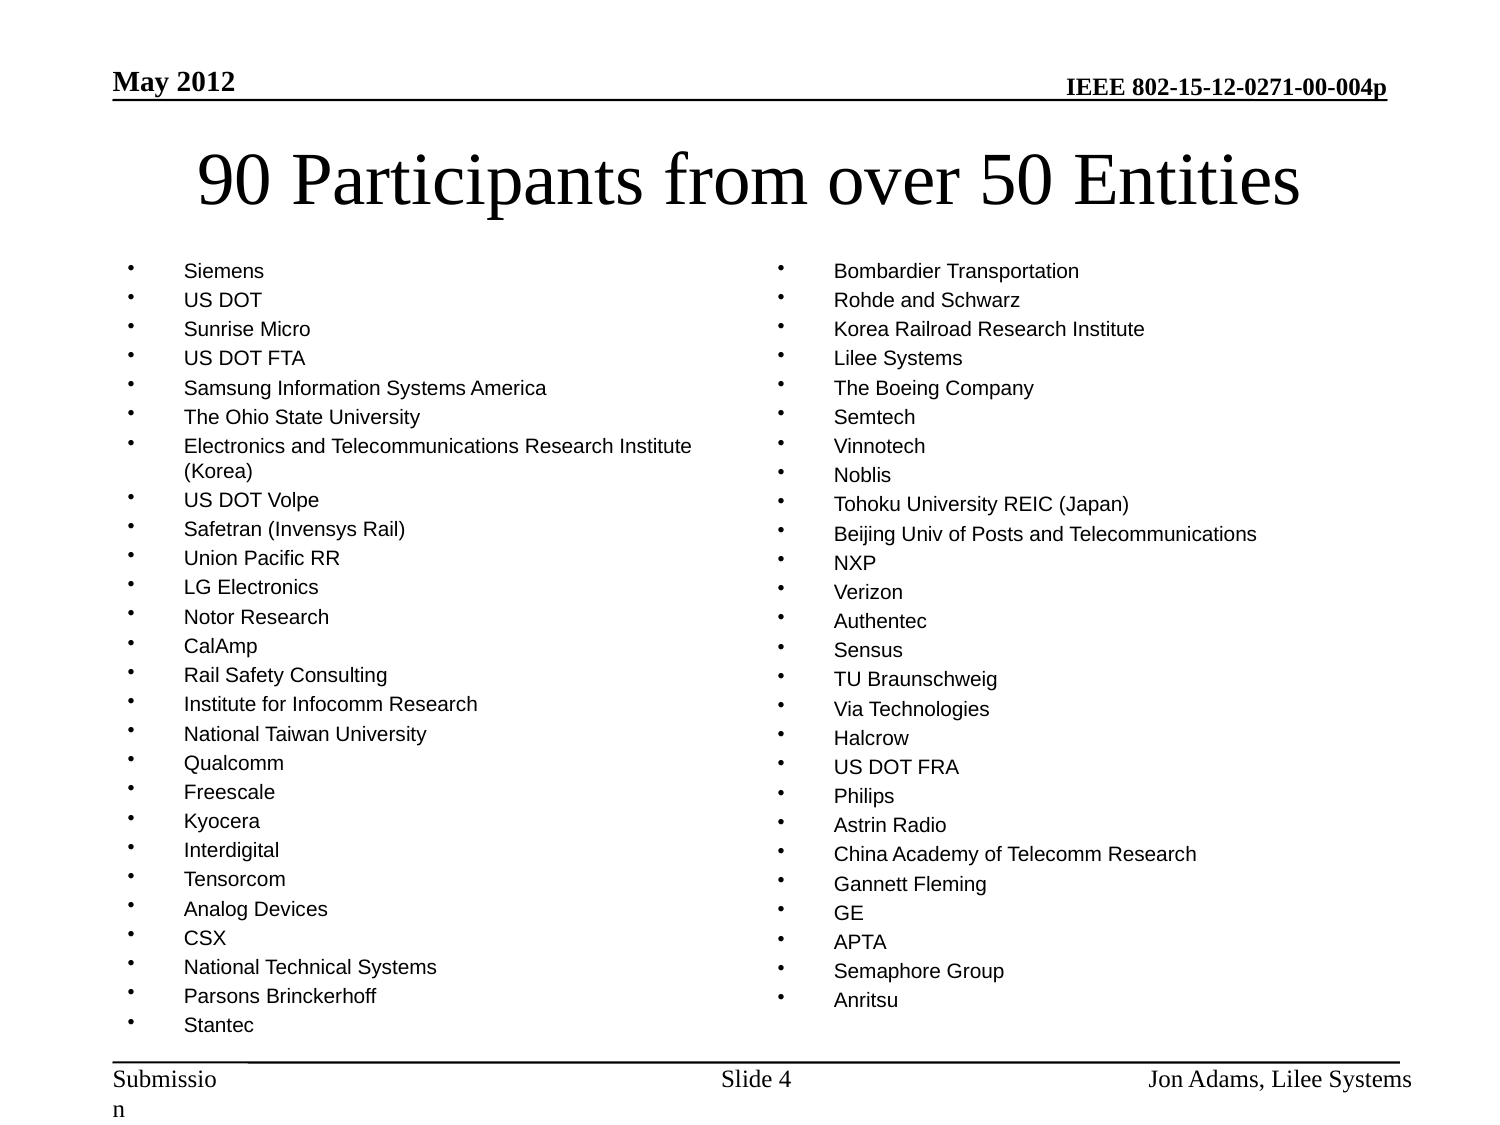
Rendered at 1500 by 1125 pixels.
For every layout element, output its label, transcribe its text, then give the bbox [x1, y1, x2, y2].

title 90 Participants from over 50 Entities [112, 112, 1388, 238]
list Siemens US DOT Sunrise Micro US DOT FTA Samsung Information Systems America The Ohio State University Electronics and Telecommunications Research Institute (Korea) US DOT Volpe Safetran (Invensys Rail) Union Pacific RR LG Electronics Notor Research CalAmp Rail Safety Consulting Institute for Infocomm Research National Taiwan University Qualcomm Freescale Kyocera Interdigital Tensorcom Analog Devices CSX National Technical Systems Parsons Brinckerhoff Stantec [112, 249, 738, 1050]
slide_number Slide 4 [712, 1062, 800, 1093]
list Bombardier Transportation Rohde and Schwarz Korea Railroad Research Institute Lilee Systems The Boeing Company Semtech Vinnotech Noblis Tohoku University REIC (Japan) Beijing Univ of Posts and Telecommunications NXP Verizon Authentec Sensus TU Braunschweig Via Technologies Halcrow US DOT FRA Philips Astrin Radio China Academy of Telecomm Research Gannett Fleming GE APTA Semaphore Group Anritsu [762, 249, 1388, 1050]
footer Jon Adams, Lilee Systems [900, 1062, 1413, 1093]
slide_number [112, 62, 375, 98]
